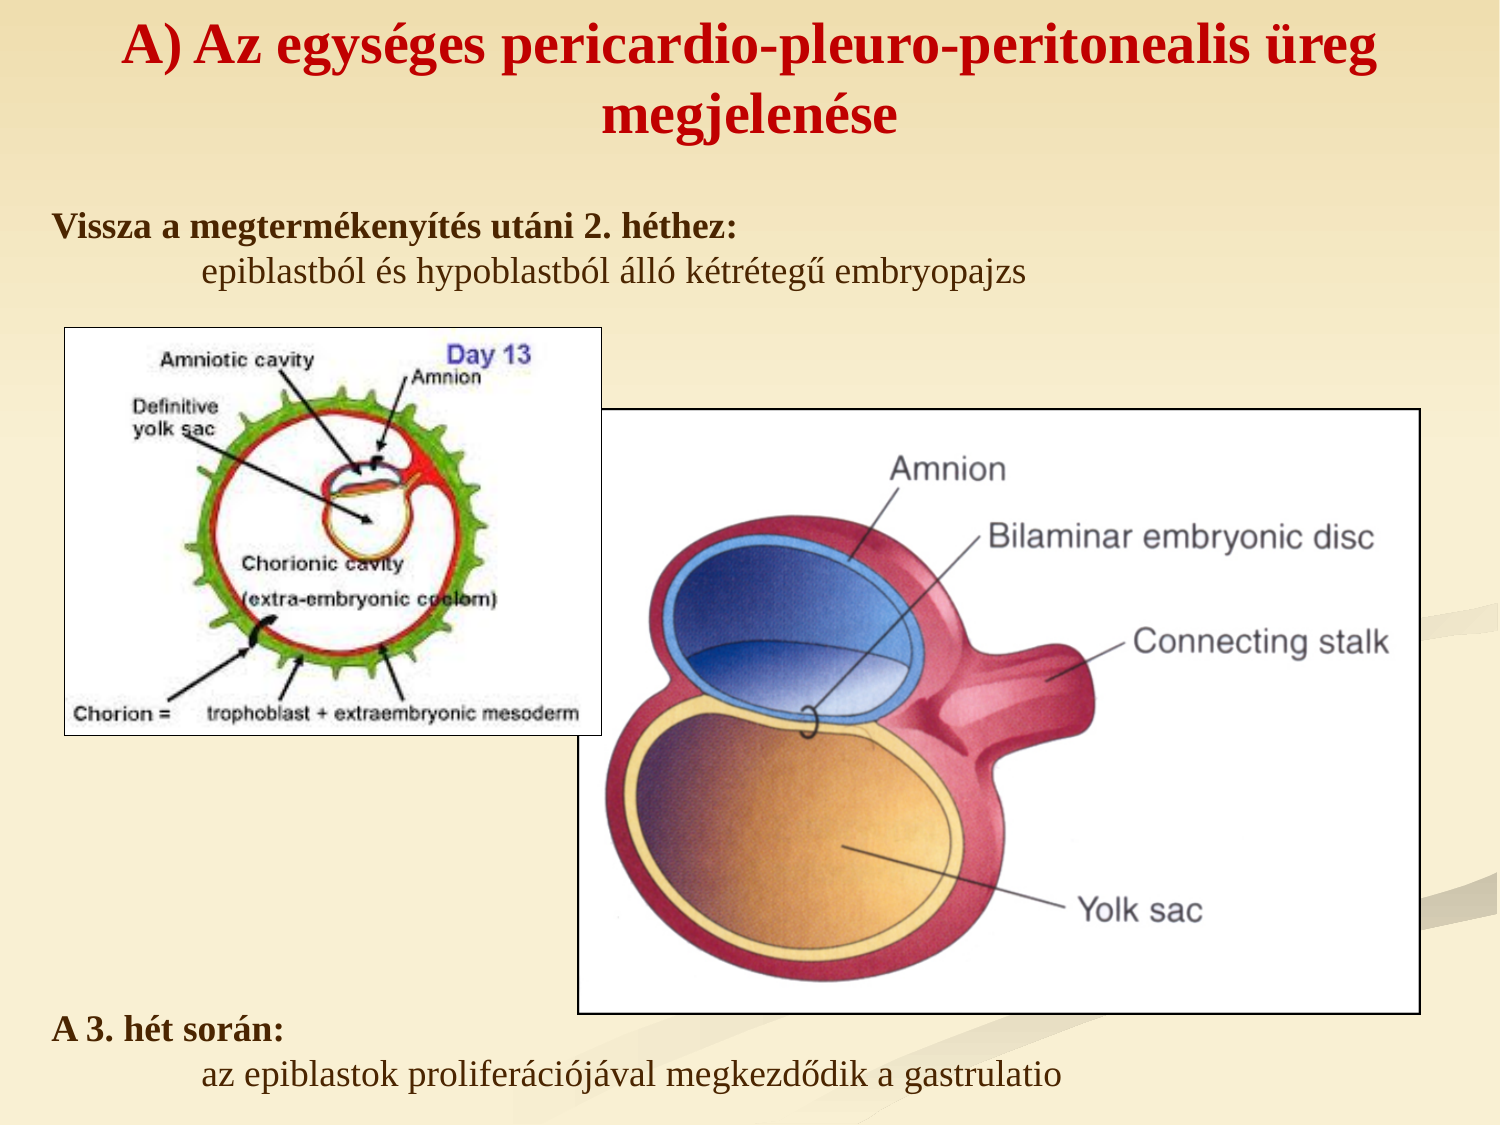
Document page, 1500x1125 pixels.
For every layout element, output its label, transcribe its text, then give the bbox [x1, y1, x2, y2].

text_box A) Az egységes pericardio-pleuro-peritonealis üreg megjelenése [0, 0, 1500, 153]
text_box A 3. hét során: az epiblastok proliferációjával megkezdődik a gastrulatio [36, 996, 1260, 1102]
picture [64, 327, 1421, 1015]
text_box Vissza a megtermékenyítés utáni 2. héthez: epiblastból és hypoblastból álló kétrétegű embryopajzs [36, 193, 1260, 299]
